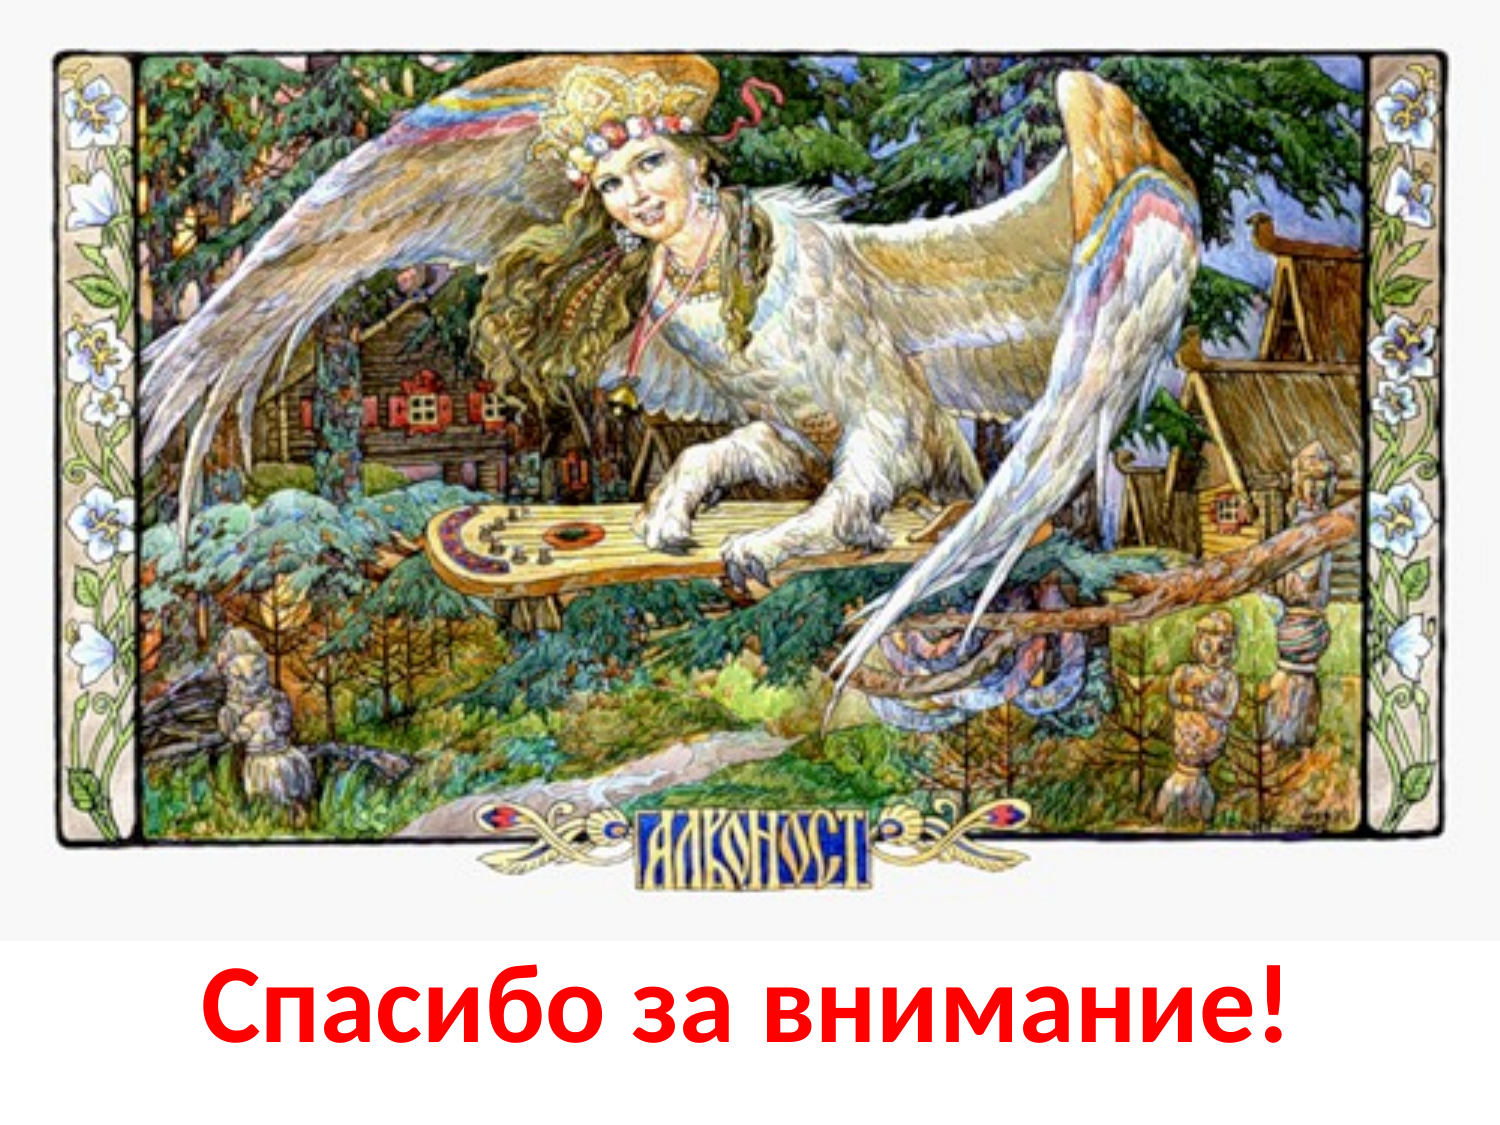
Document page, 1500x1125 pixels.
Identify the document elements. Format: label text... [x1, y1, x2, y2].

picture [0, 0, 1500, 941]
title Спасибо за внимание! [40, 950, 1454, 1125]
